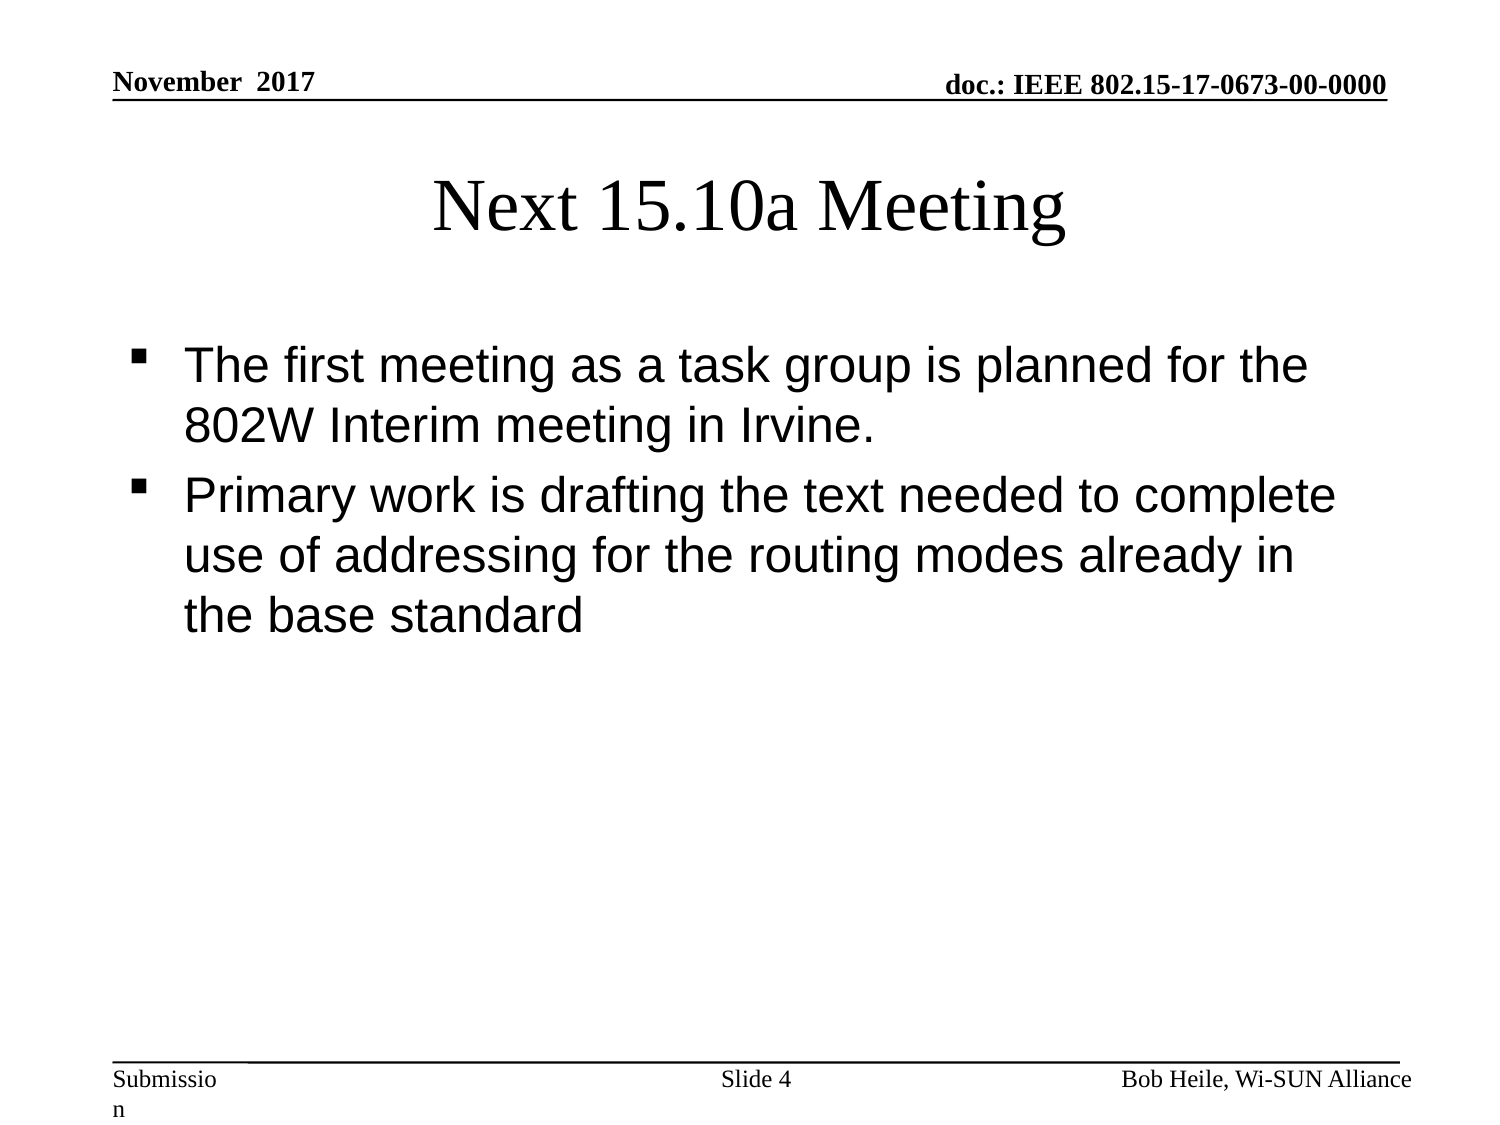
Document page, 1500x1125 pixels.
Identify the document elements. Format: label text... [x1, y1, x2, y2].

footer Bob Heile, Wi-SUN Alliance [899, 1061, 1413, 1093]
slide_number Slide 4 [712, 1061, 800, 1093]
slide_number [112, 61, 376, 98]
list The first meeting as a task group is planned for the 802W Interim meeting in Irvine. Primary work is drafting the text needed to complete use of addressing for the routing modes already in the base standard [112, 324, 1388, 1001]
title Next 15.10a Meeting [112, 112, 1388, 288]
